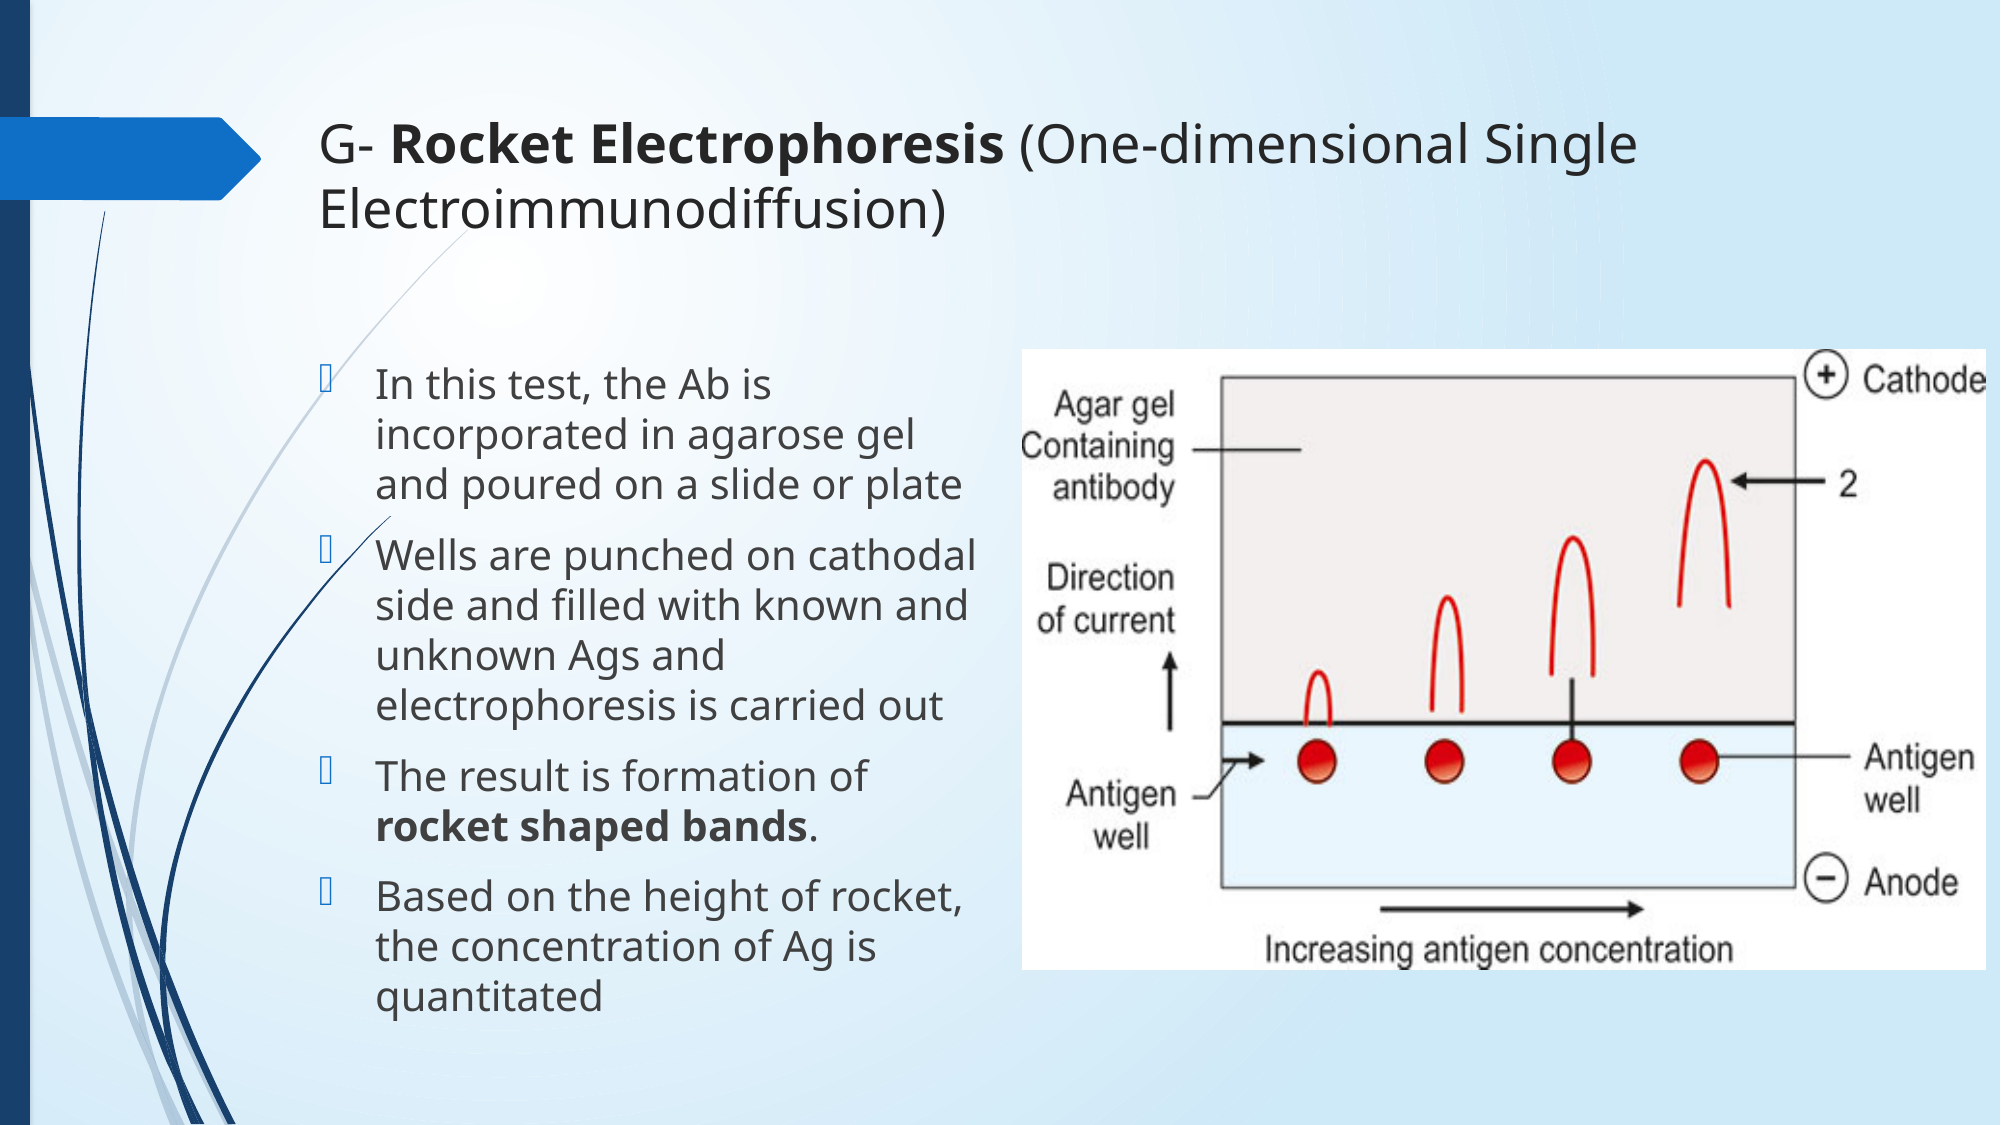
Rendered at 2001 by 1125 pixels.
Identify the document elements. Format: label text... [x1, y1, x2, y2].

list In this test, the Ab is incorporated in agarose gel and poured on a slide or plate Wells are punched on cathodal side and filled with known and unknown Ags and electrophoresis is carried out The result is formation of rocket shaped bands. Based on the height of rocket, the concentration of Ag is quantitated [303, 350, 997, 1125]
picture [1022, 349, 1986, 970]
title G- Rocket Electrophoresis (One-dimensional Single Electroimmunodiffusion) [303, 102, 1888, 313]
